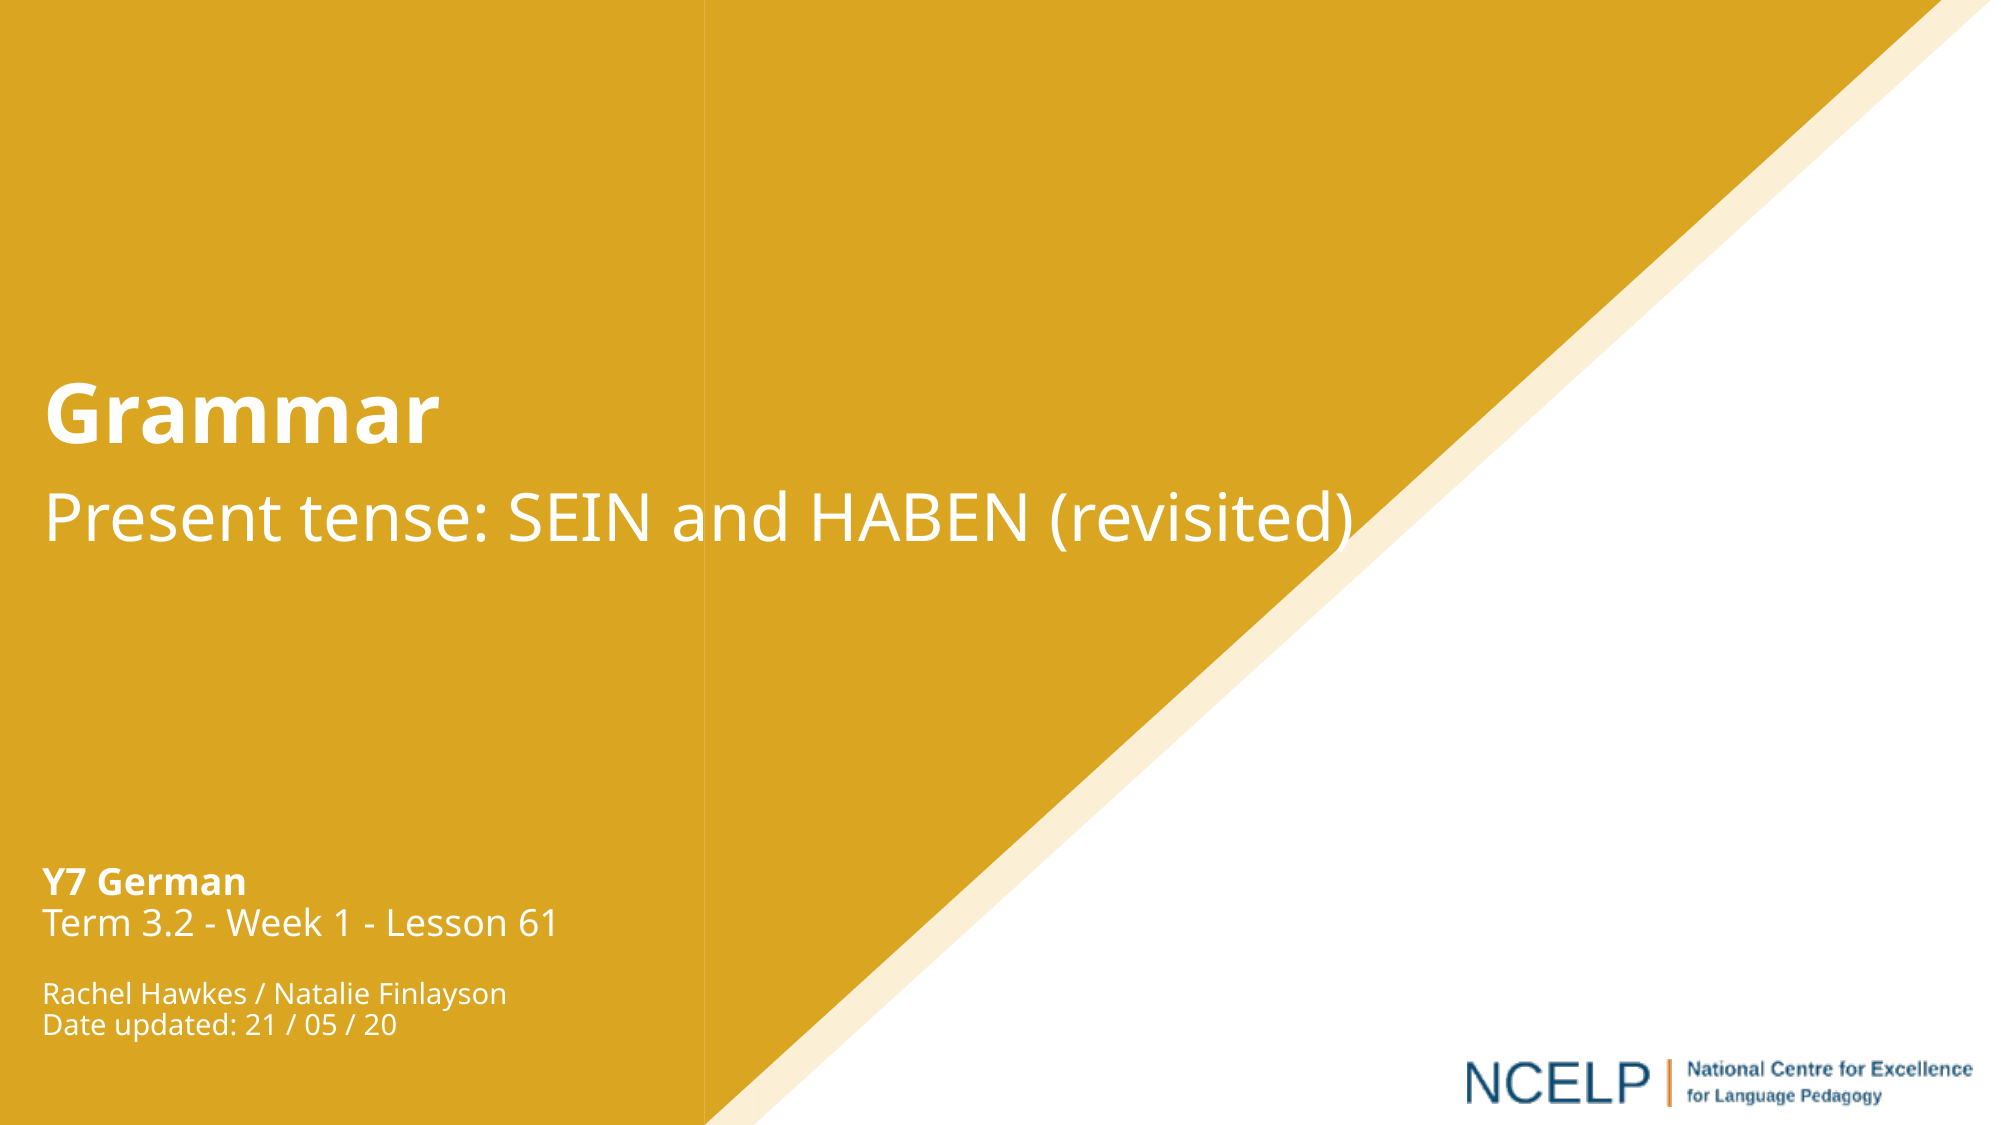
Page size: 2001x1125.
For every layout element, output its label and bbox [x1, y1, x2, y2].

picture [1467, 1059, 1973, 1107]
text_box [0, 0, 1991, 1125]
